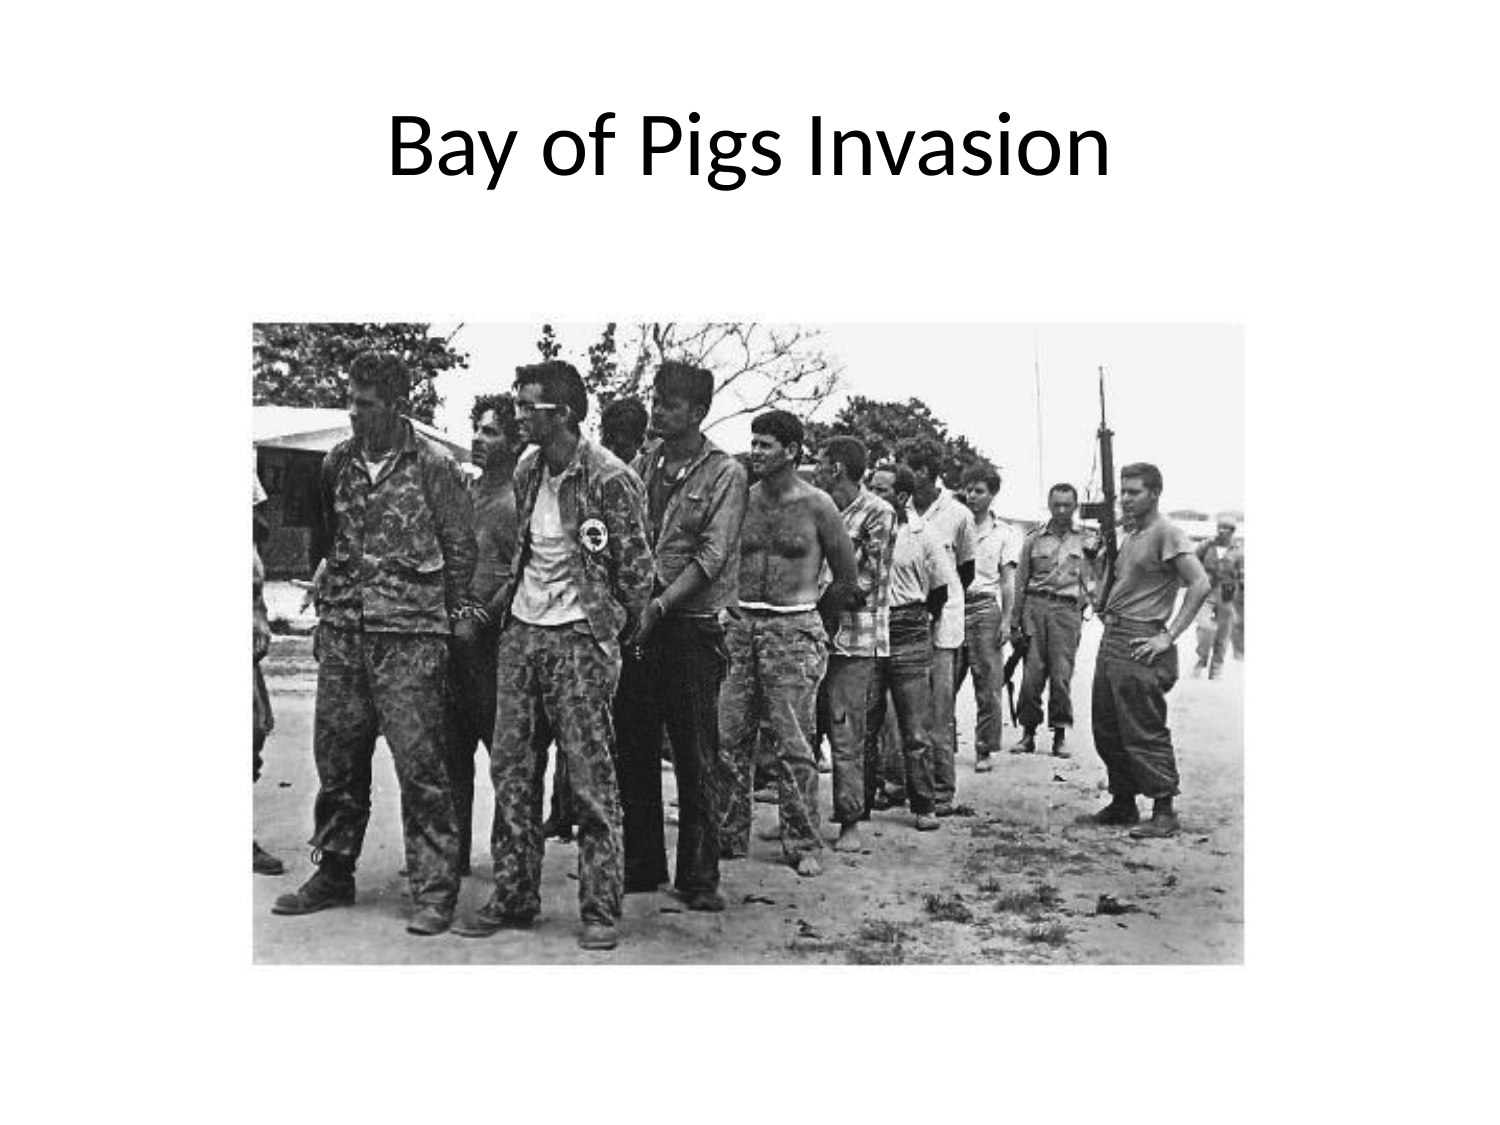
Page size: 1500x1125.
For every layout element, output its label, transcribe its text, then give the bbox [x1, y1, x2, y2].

title Bay of Pigs Invasion [75, 45, 1425, 233]
picture [247, 313, 1253, 974]
